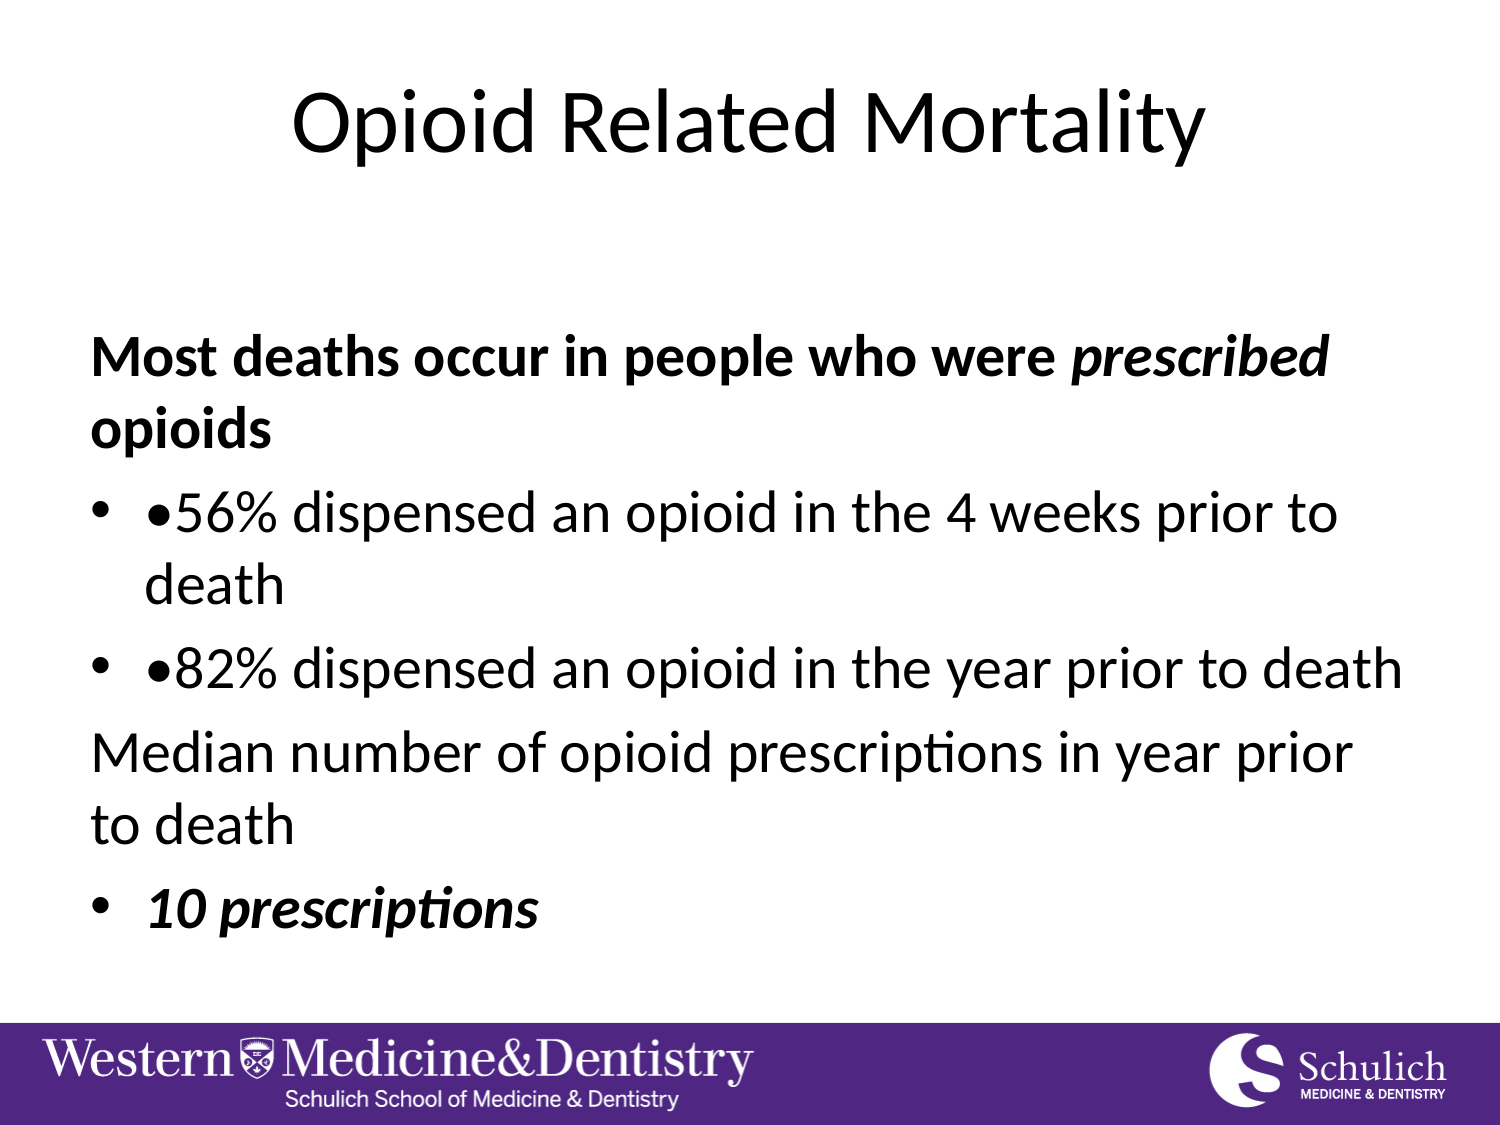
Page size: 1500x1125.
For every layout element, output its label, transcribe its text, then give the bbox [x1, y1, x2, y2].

list Most deaths occur in people who were prescribed opioids •56% dispensed an opioid in the 4 weeks prior to death •82% dispensed an opioid in the year prior to death Median number of opioid prescriptions in year prior to death 10 prescriptions [75, 224, 1425, 1005]
picture [0, 0, 1500, 1125]
title Opioid Related Mortality [75, 45, 1425, 188]
